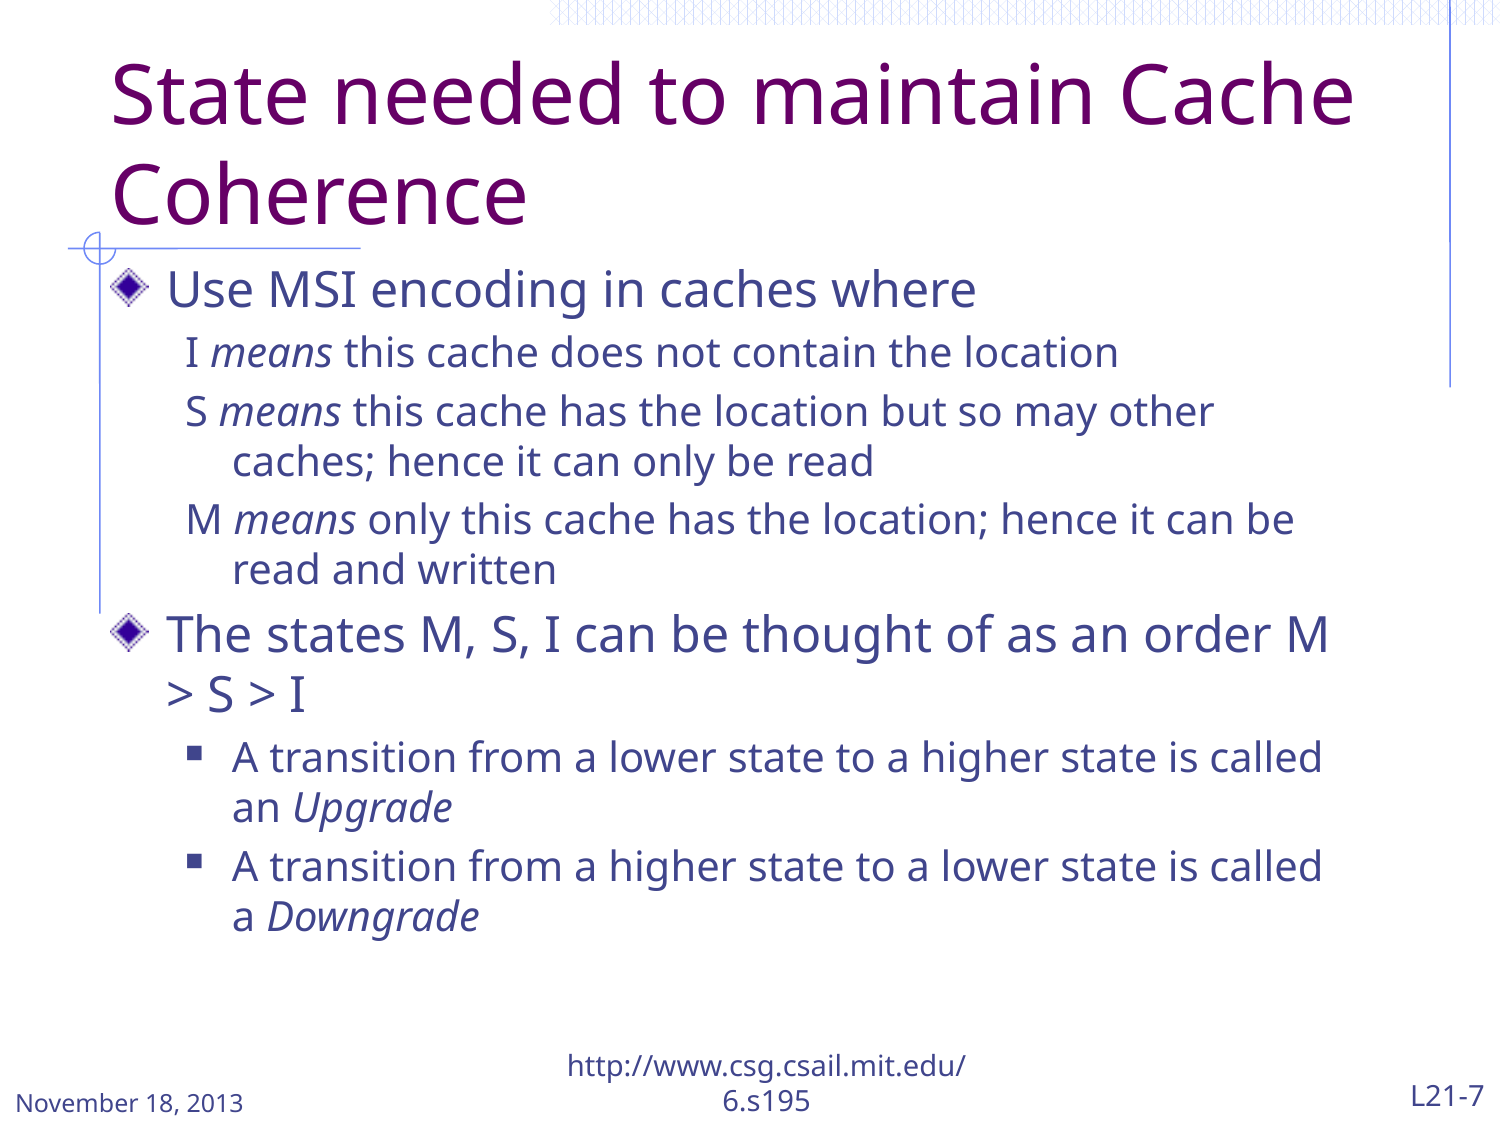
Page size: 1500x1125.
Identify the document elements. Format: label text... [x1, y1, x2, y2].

slide_number L21-7 [1187, 1049, 1500, 1125]
picture [110, 268, 149, 307]
list Use MSI encoding in caches where I means this cache does not contain the location S means this cache has the location but so may other caches; hence it can only be read M means only this cache has the location; hence it can be read and written The states M, S, I can be thought of as an order M > S > I A transition from a lower state to a higher state is called an Upgrade A transition from a higher state to a lower state is called a Downgrade [94, 249, 1371, 969]
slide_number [0, 1049, 313, 1125]
title State needed to maintain Cache Coherence [95, 61, 1450, 250]
footer http://www.csg.csail.mit.edu/6.s195 [508, 1049, 1026, 1125]
picture [110, 613, 149, 652]
